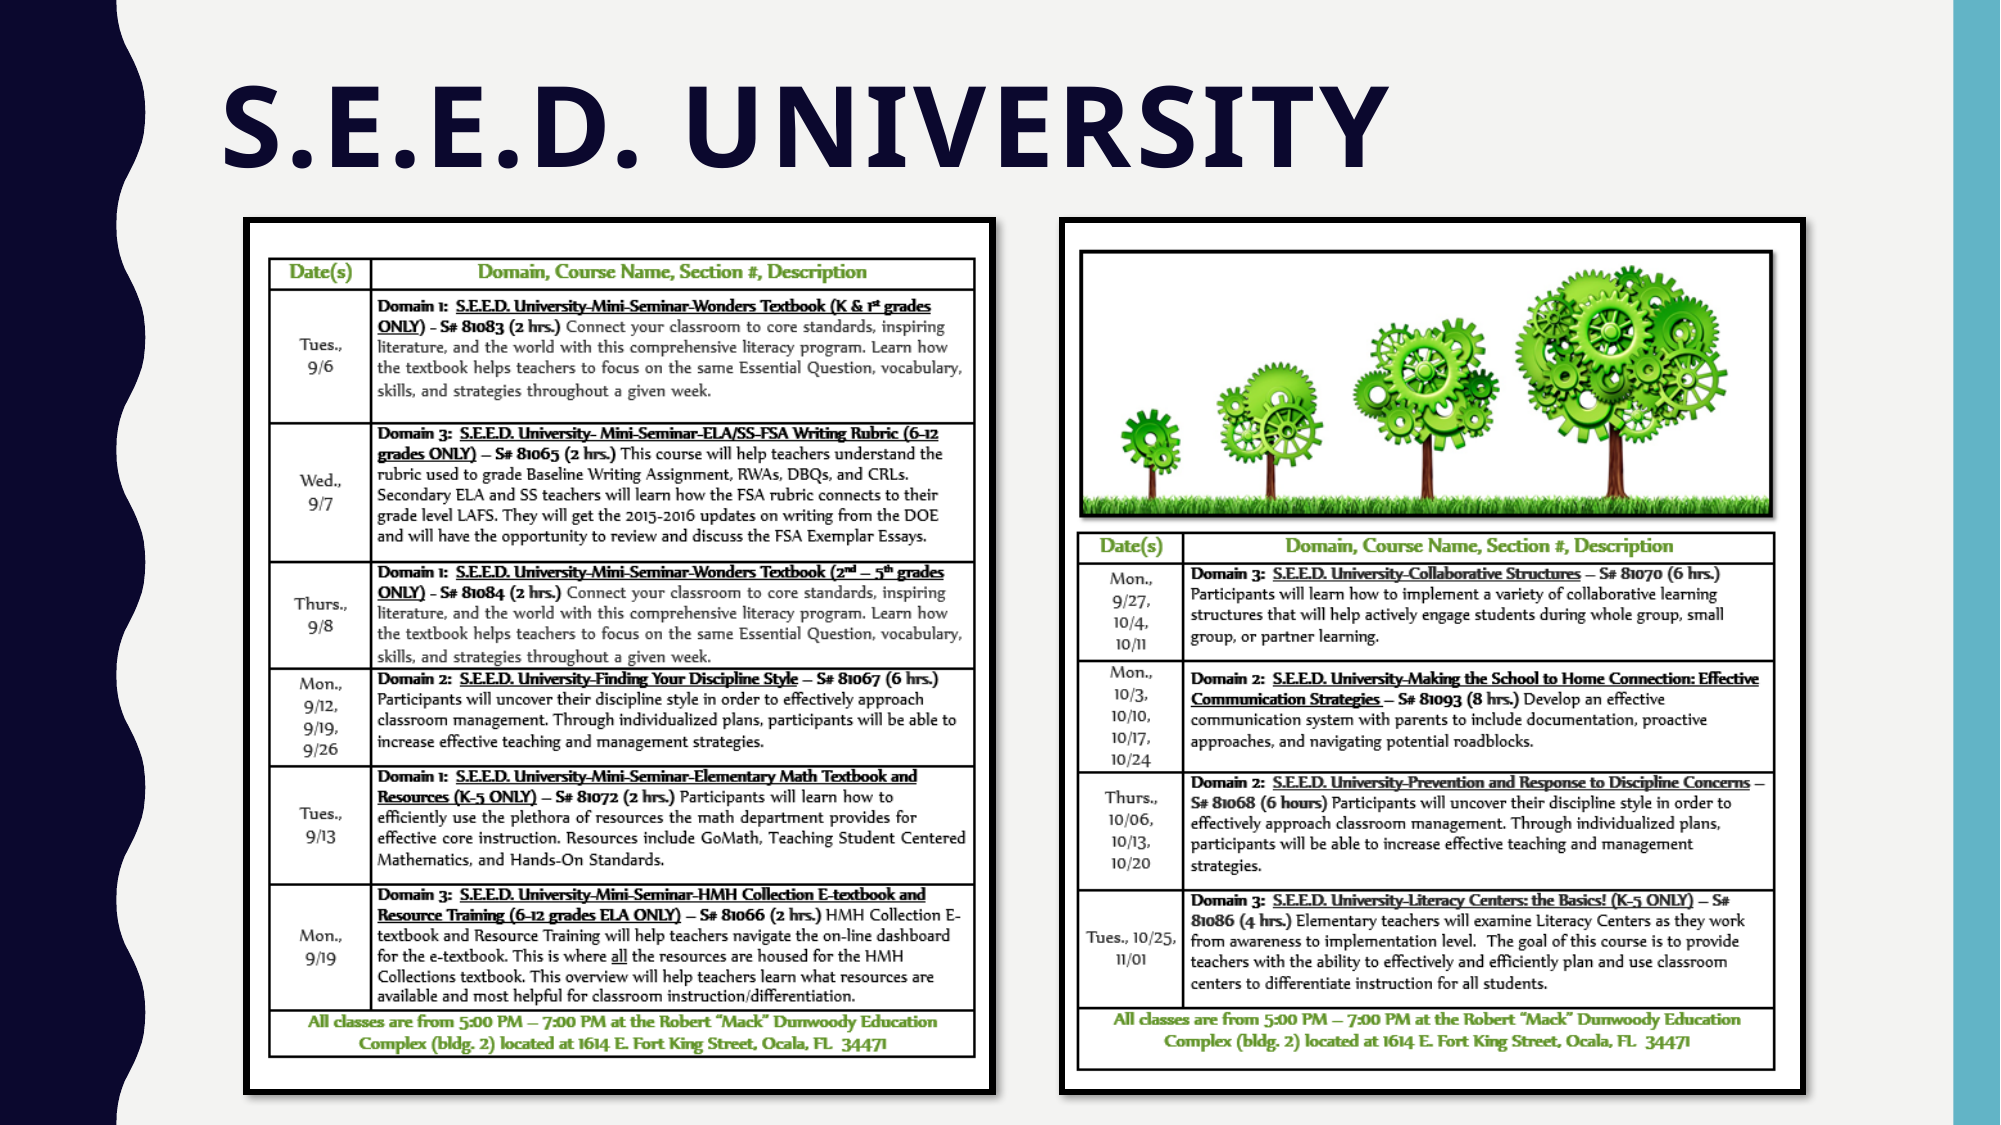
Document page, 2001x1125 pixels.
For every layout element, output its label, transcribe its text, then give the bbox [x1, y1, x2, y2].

title S.E.E.D. UNIVERSITY [205, 62, 1875, 308]
picture [249, 223, 990, 1089]
picture [1064, 223, 1800, 1089]
